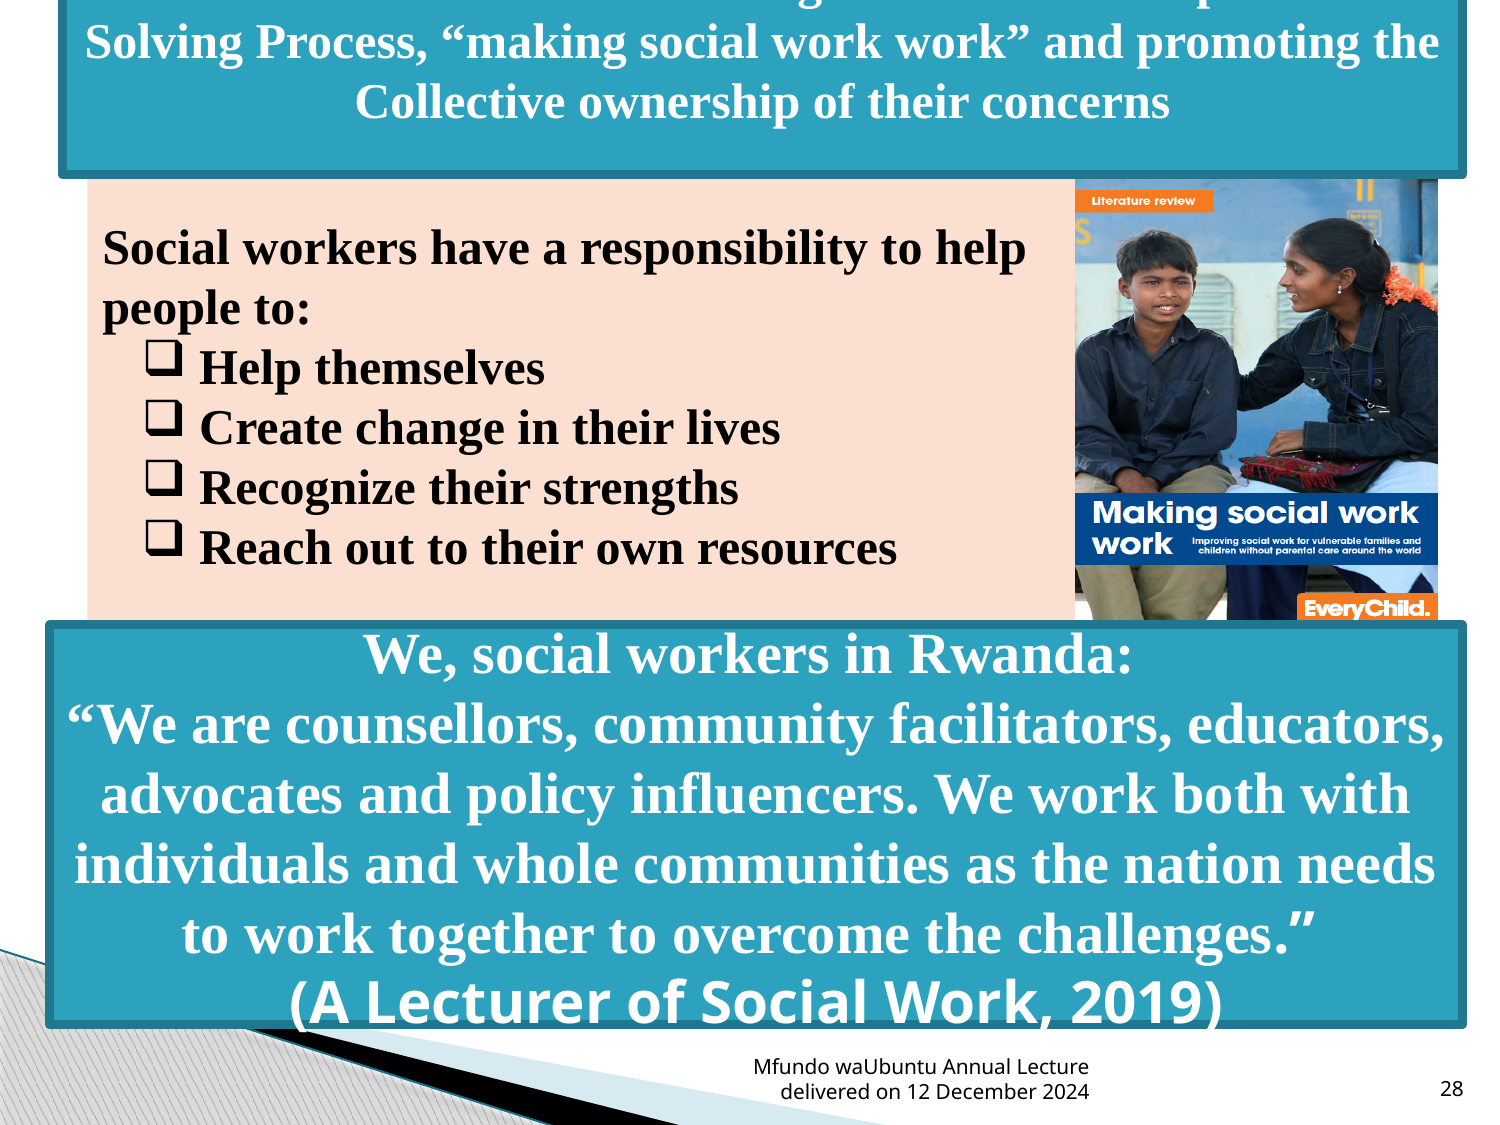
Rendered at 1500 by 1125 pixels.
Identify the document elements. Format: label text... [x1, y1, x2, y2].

text_box Social workers have a responsibility to help people to: Help themselves Create change in their lives Recognize their strengths Reach out to their own resources [87, 179, 1070, 620]
picture [1074, 174, 1438, 626]
footer Mfundo waUbuntu Annual Lecture delivered on 12 December 2024 [718, 1051, 1105, 1112]
text_box Above all for success: Involving the clients in the problem Solving Process, “making social work work” and promoting the Collective ownership of their concerns [58, 0, 1467, 179]
text_box We, social workers in Rwanda: “We are counsellors, community facilitators, educators, advocates and policy influencers. We work both with individuals and whole communities as the nation needs to work together to overcome the challenges.” (A Lecturer of Social Work, 2019) [45, 620, 1467, 1029]
slide_number 28 [1418, 1051, 1479, 1112]
